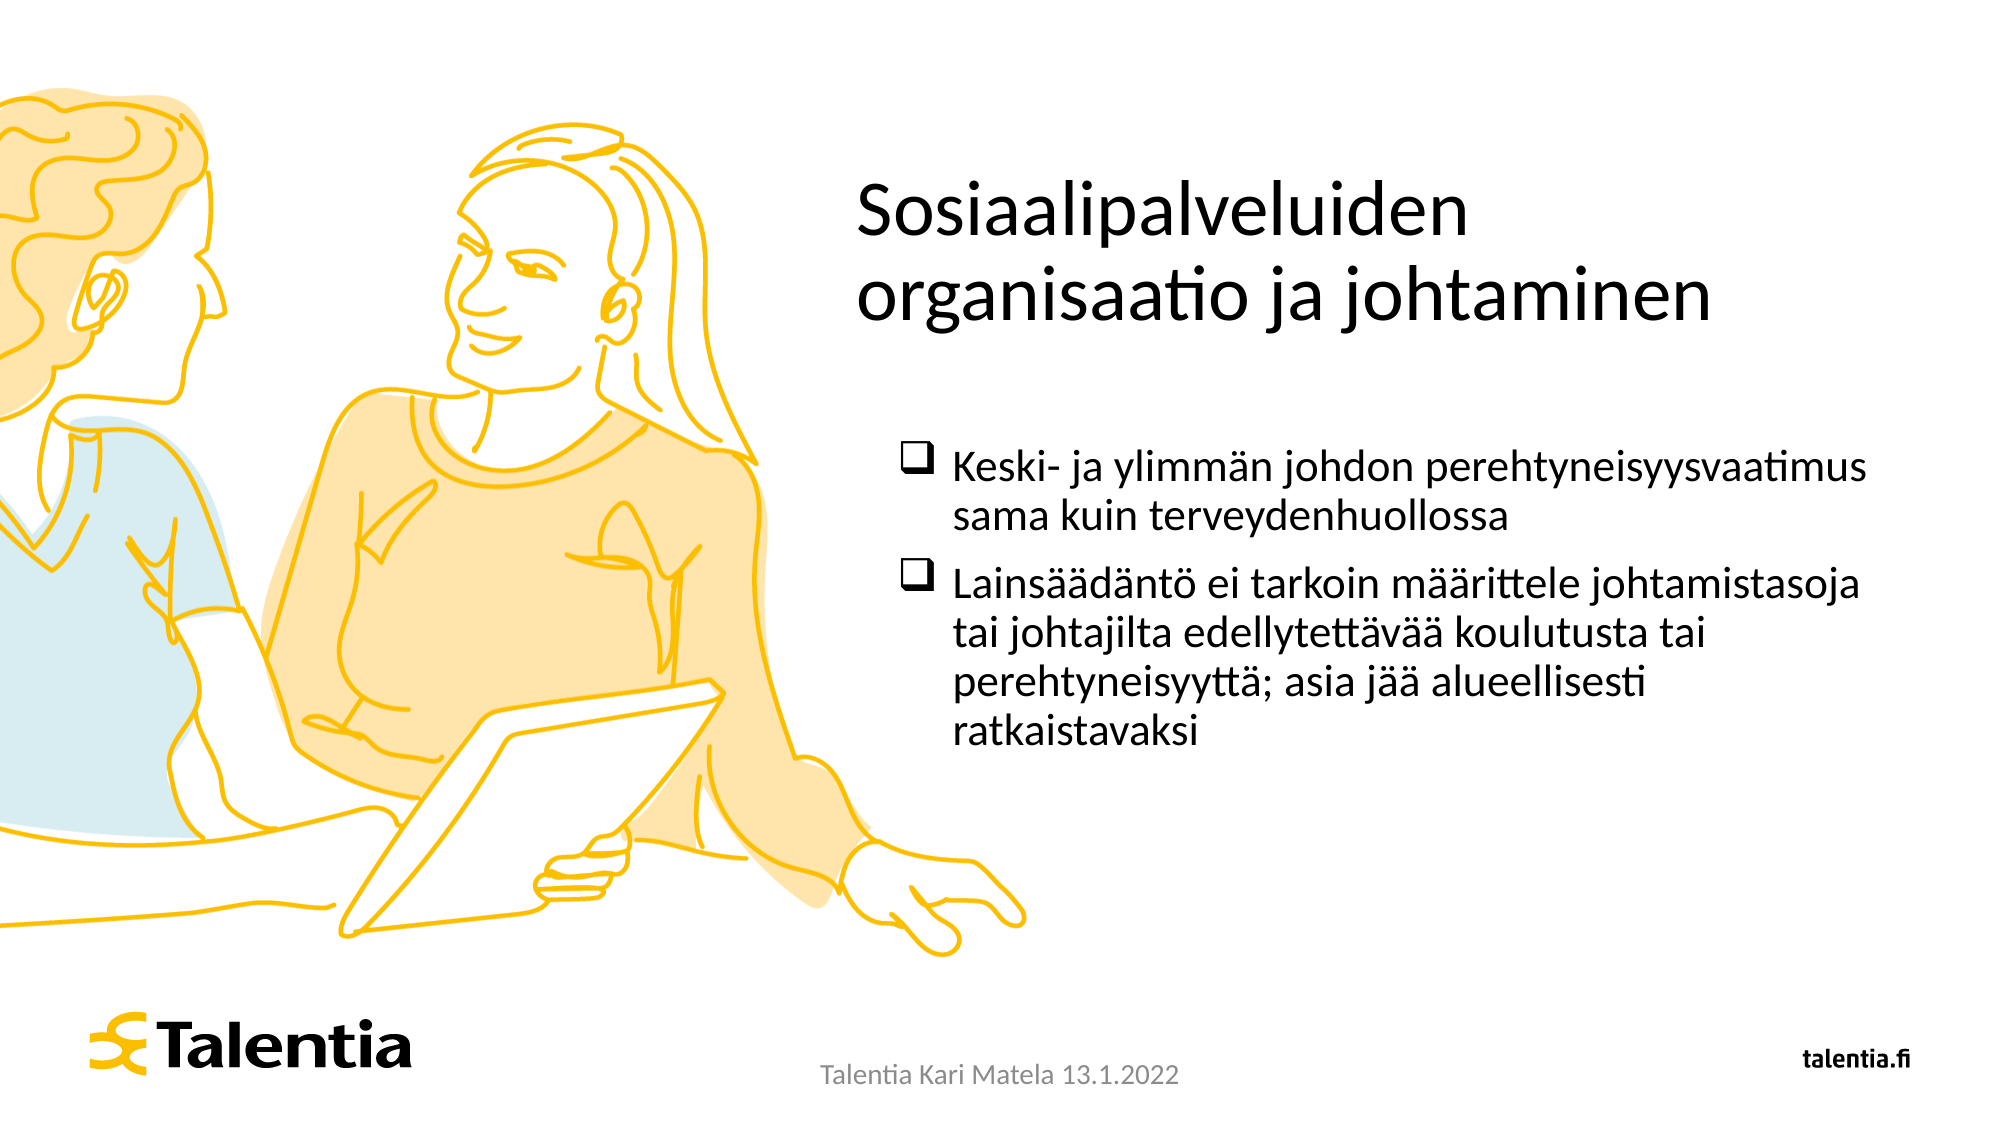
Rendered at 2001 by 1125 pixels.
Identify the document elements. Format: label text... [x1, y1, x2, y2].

title Sosiaalipalveluiden organisaatio ja johtaminen [841, 153, 1864, 346]
picture [0, 0, 2000, 1125]
subtitle Keski- ja ylimmän johdon perehtyneisyysvaatimus sama kuin terveydenhuollossa Lainsäädäntö ei tarkoin määrittele johtamistasoja tai johtajilta edellytettävää koulutusta tai perehtyneisyyttä; asia jää alueellisesti ratkaistavaksi [882, 434, 1904, 798]
footer Talentia Kari Matela 13.1.2022 [662, 1042, 1338, 1103]
